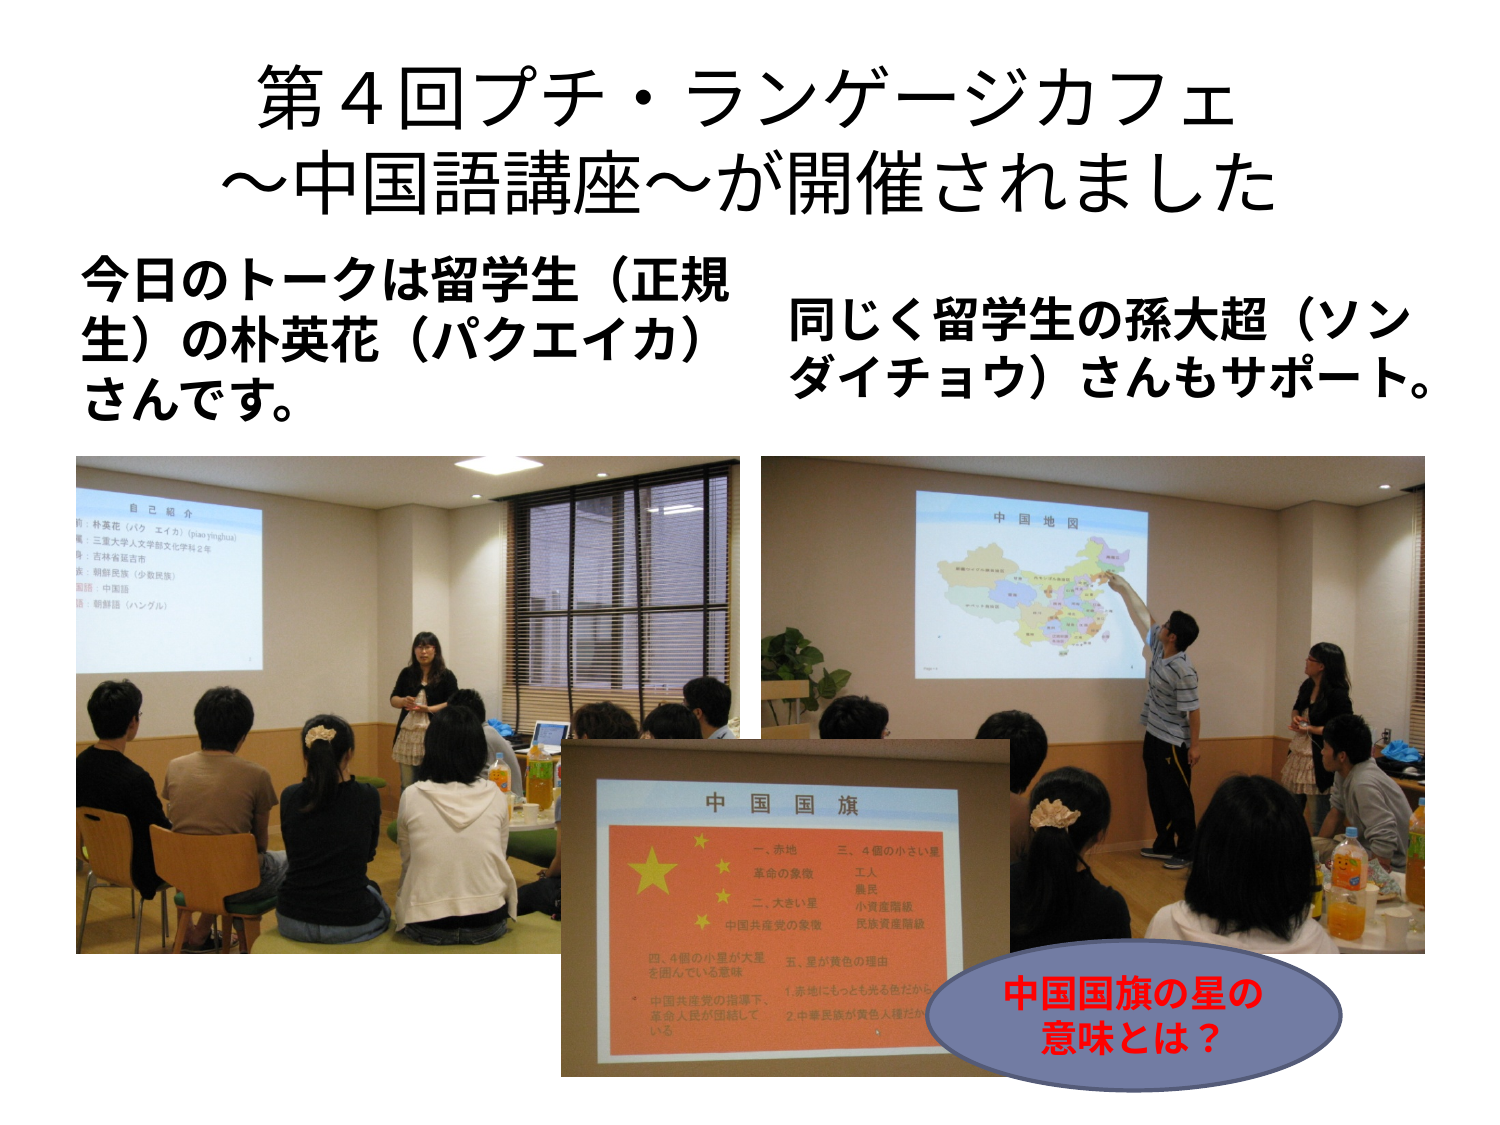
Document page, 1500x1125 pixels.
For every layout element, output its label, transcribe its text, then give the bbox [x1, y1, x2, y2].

title 第４回プチ・ランゲージカフェ ～中国語講座～が開催されました [75, 45, 1425, 233]
list 今日のトークは留学生（正規生）の朴英花（パクエイカ）さんです。 [64, 290, 762, 437]
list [761, 455, 1426, 954]
text_box 中国国旗の星の意味とは？ [1014, 963, 1343, 1093]
list 同じく留学生の孫大超（ソンダイチョウ）さんもサポート。 [773, 267, 1437, 413]
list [76, 455, 740, 954]
picture [560, 739, 1011, 1077]
